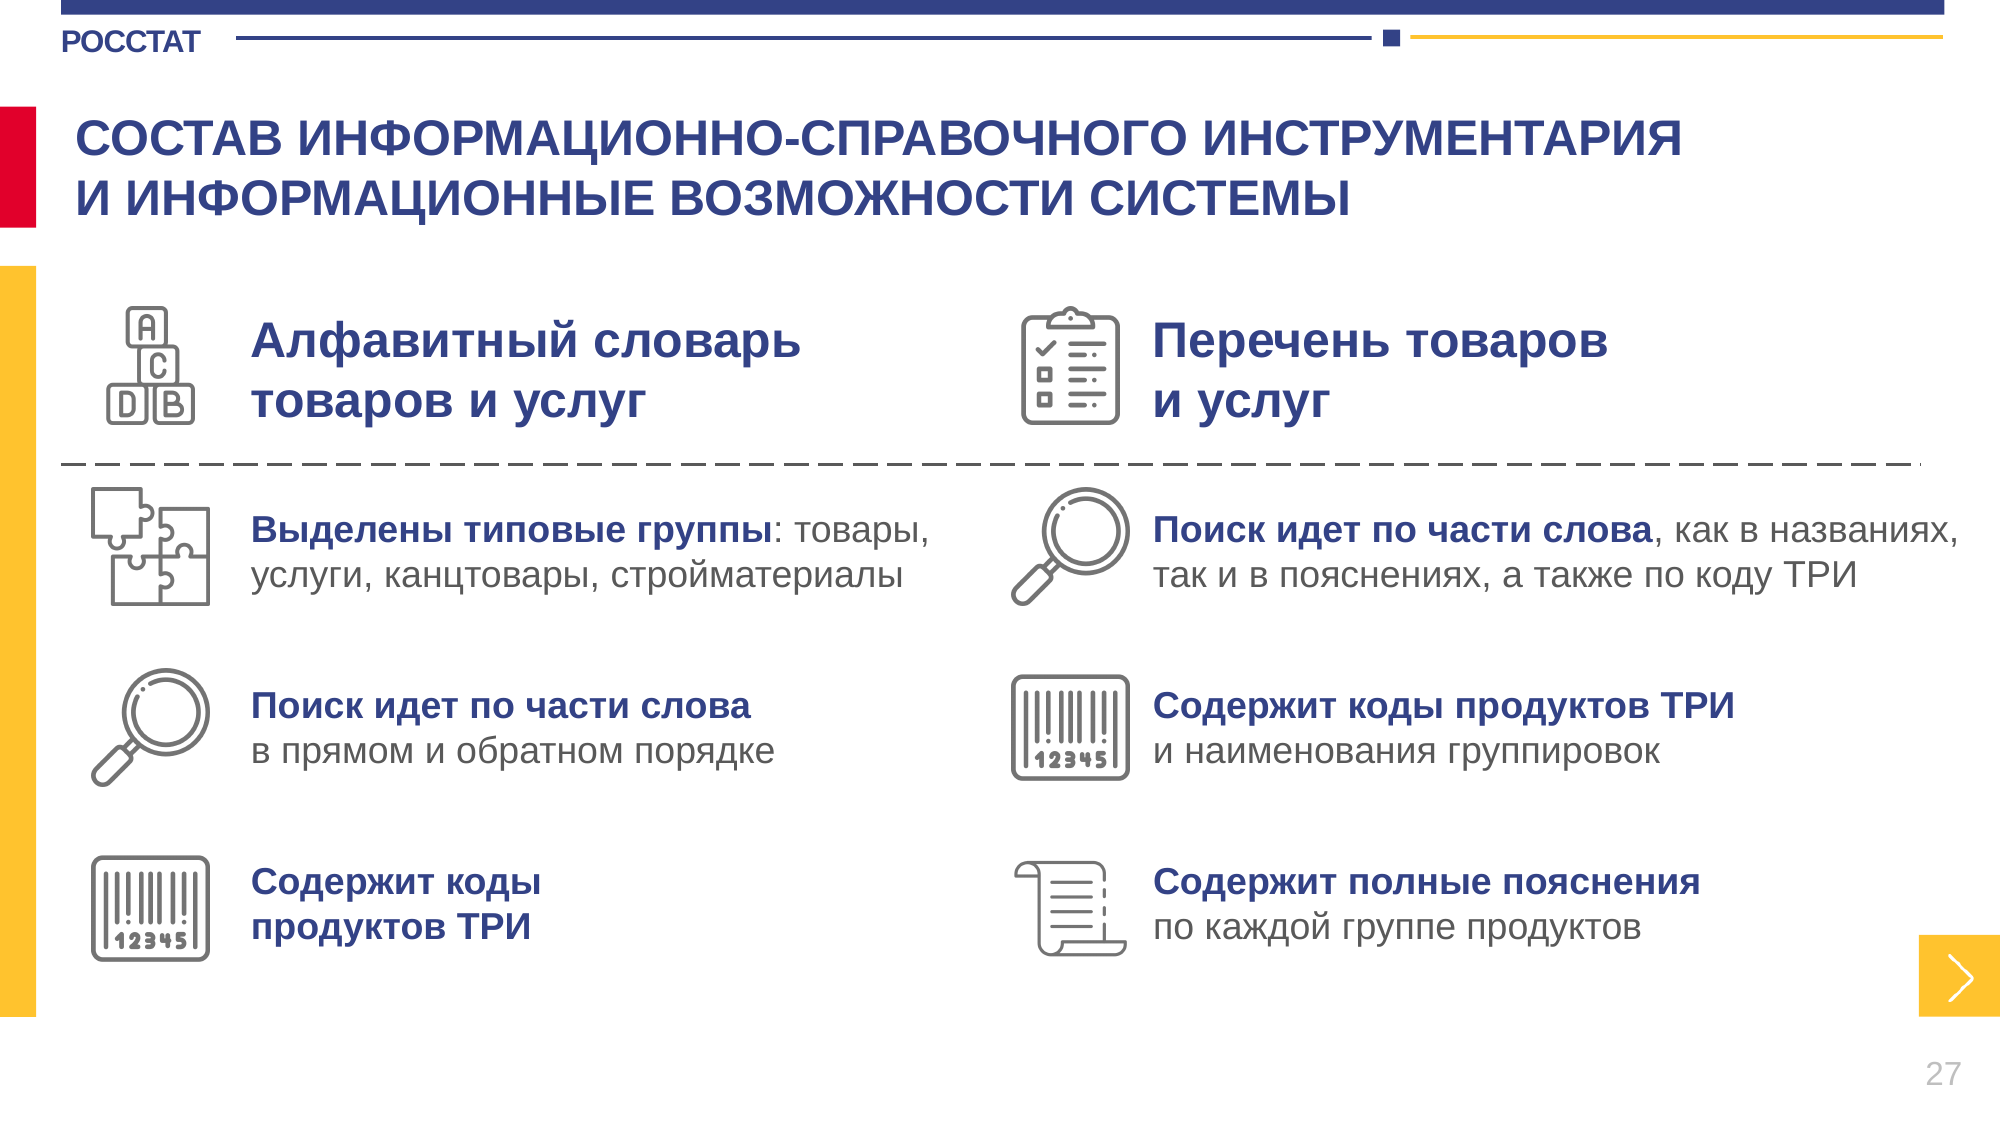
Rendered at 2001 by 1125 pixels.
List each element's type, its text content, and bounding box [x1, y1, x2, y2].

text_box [1918, 934, 2000, 1017]
text_box Перечень товаров и услуг [1138, 299, 1654, 435]
picture [1011, 487, 1130, 606]
picture [90, 487, 210, 606]
text_box Содержит коды продуктов ТРИ и наименования группировок [1138, 673, 1769, 779]
text_box Алфавитный словарь товаров и услуг [236, 299, 850, 435]
text_box Выделены типовые группы: товары, услуги, канцтовары, стройматериалы [236, 498, 963, 603]
picture [1011, 849, 1130, 968]
list СОСТАВ ИНФОРМАЦИОННО-СПРАВОЧНОГО ИНСТРУМЕНТАРИЯ И ИНФОРМАЦИОННЫЕ ВОЗМОЖНОСТИ СИСТЕМЫ [60, 98, 1716, 279]
text_box Поиск идет по части слова в прямом и обратном порядке [236, 673, 860, 779]
slide_number 27 [1527, 1042, 1978, 1103]
picture [90, 668, 210, 787]
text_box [236, 29, 1943, 116]
text_box Поиск идет по части слова, как в названиях, так и в пояснениях, а также по коду ТРИ [1138, 498, 1978, 603]
picture [90, 306, 210, 425]
picture [1011, 668, 1130, 787]
text_box Содержит полные пояснения по каждой группе продуктов [1138, 849, 1747, 955]
picture [1011, 306, 1130, 425]
picture [90, 849, 210, 968]
text_box Содержит коды продуктов ТРИ [236, 849, 615, 955]
